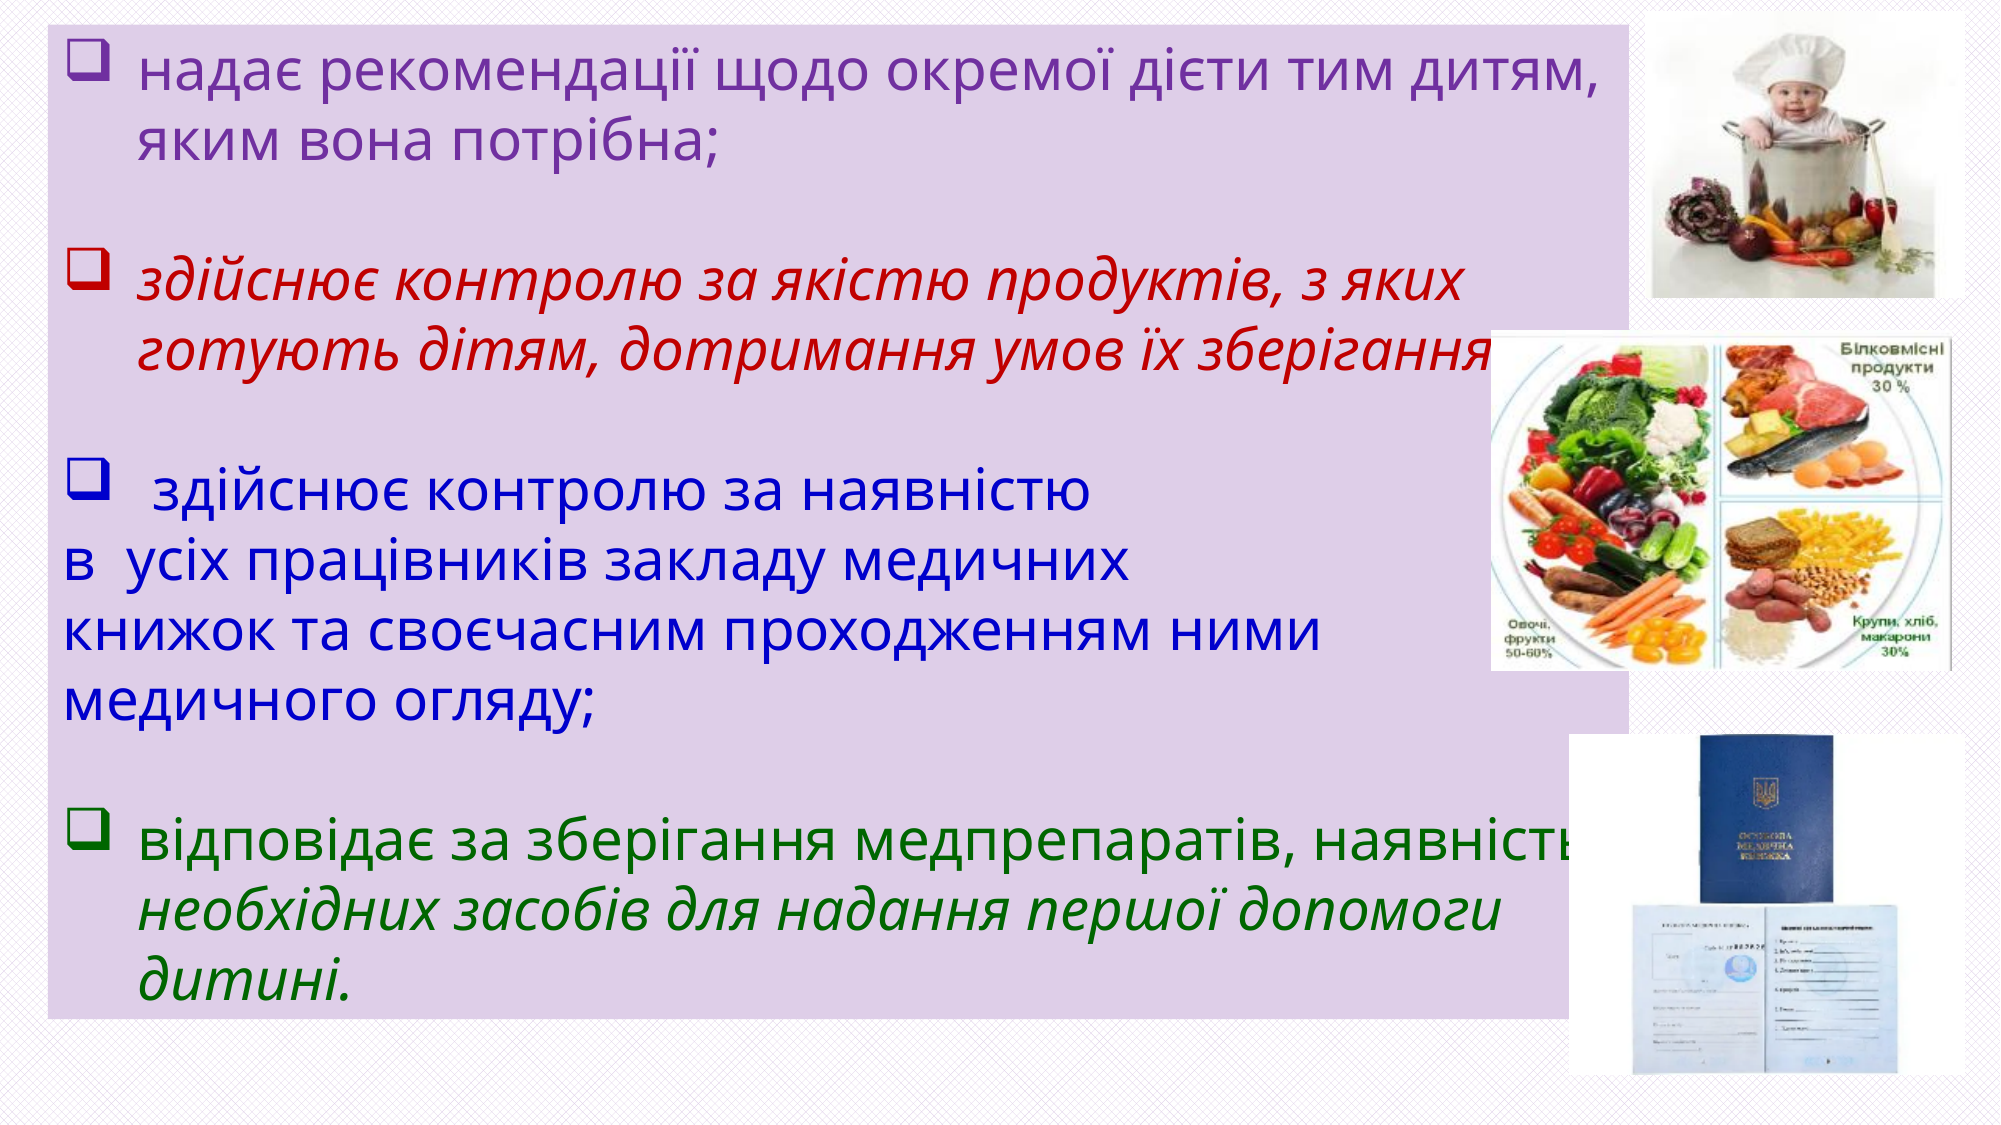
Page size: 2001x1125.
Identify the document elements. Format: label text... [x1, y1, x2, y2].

picture [1491, 330, 1952, 671]
text_box надає рекомендації щодо окремої дієти тим дитям, яким вона потрібна; здійснює контролю за якістю продуктів, з яких готують дітям, дотримання умов їх зберігання; здійснює контролю за наявністю в усіх працівників закладу медичних книжок та своєчасним проходженням ними медичного огляду; відповідає за зберігання медпрепаратів, наявність необхідних засобів для надання першої допомоги дитині. [47, 24, 1629, 1020]
picture [1645, 11, 1965, 298]
picture [1569, 734, 1965, 1075]
